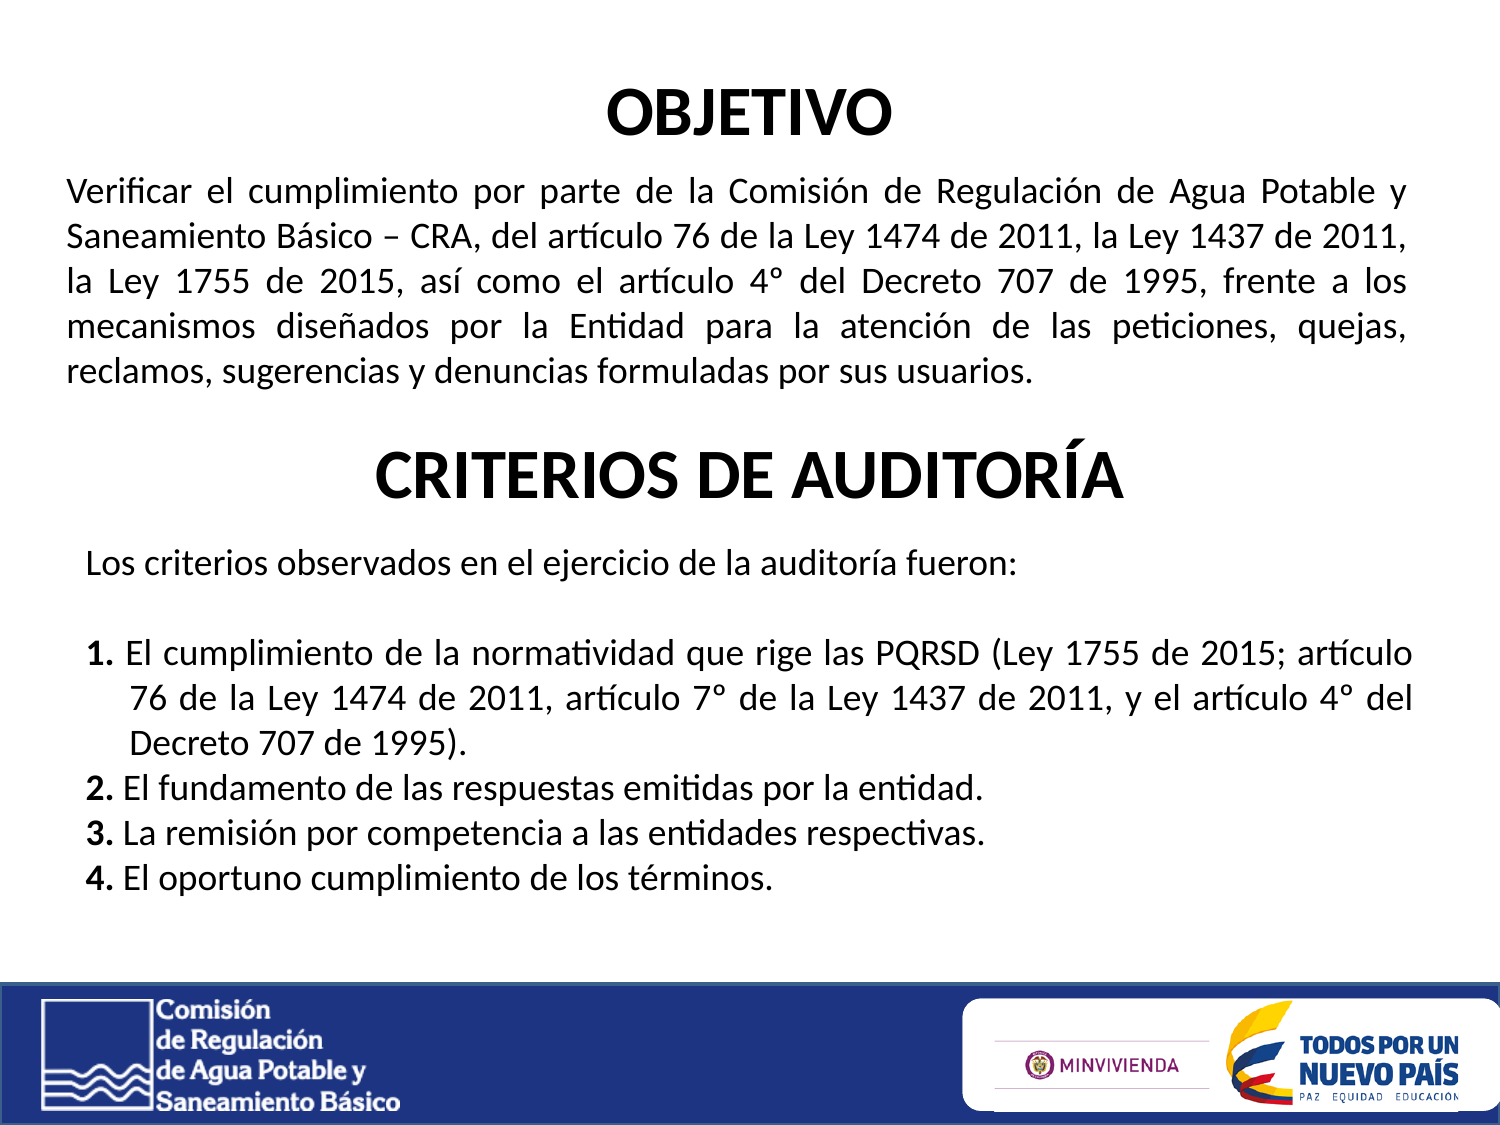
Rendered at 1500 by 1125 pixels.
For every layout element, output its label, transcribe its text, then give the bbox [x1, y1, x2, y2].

picture [41, 999, 70, 1111]
text_box CRITERIOS DE AUDITORÍA Los criterios observados en el ejercicio de la auditoría fueron: 1. El cumplimiento de la normatividad que rige las PQRSD (Ley 1755 de 2015; artículo 76 de la Ley 1474 de 2011, artículo 7º de la Ley 1437 de 2011, y el artículo 4º del Decreto 707 de 1995). 2. El fundamento de las respuestas emitidas por la entidad. 3. La remisión por competencia a las entidades respectivas. 4. El oportuno cumplimiento de los términos. [70, 420, 1430, 1125]
text_box Verificar el cumplimiento por parte de la Comisión de Regulación de Agua Potable y Saneamiento Básico – CRA, del artículo 76 de la Ley 1474 de 2011, la Ley 1437 de 2011, la Ley 1755 de 2015, así como el artículo 4º del Decreto 707 de 1995, frente a los mecanismos diseñados por la Entidad para la atención de las peticiones, quejas, reclamos, sugerencias y denuncias formuladas por sus usuarios. [51, 158, 1424, 399]
text_box OBJETIVO [0, 57, 1500, 158]
picture [1430, 999, 1459, 1112]
